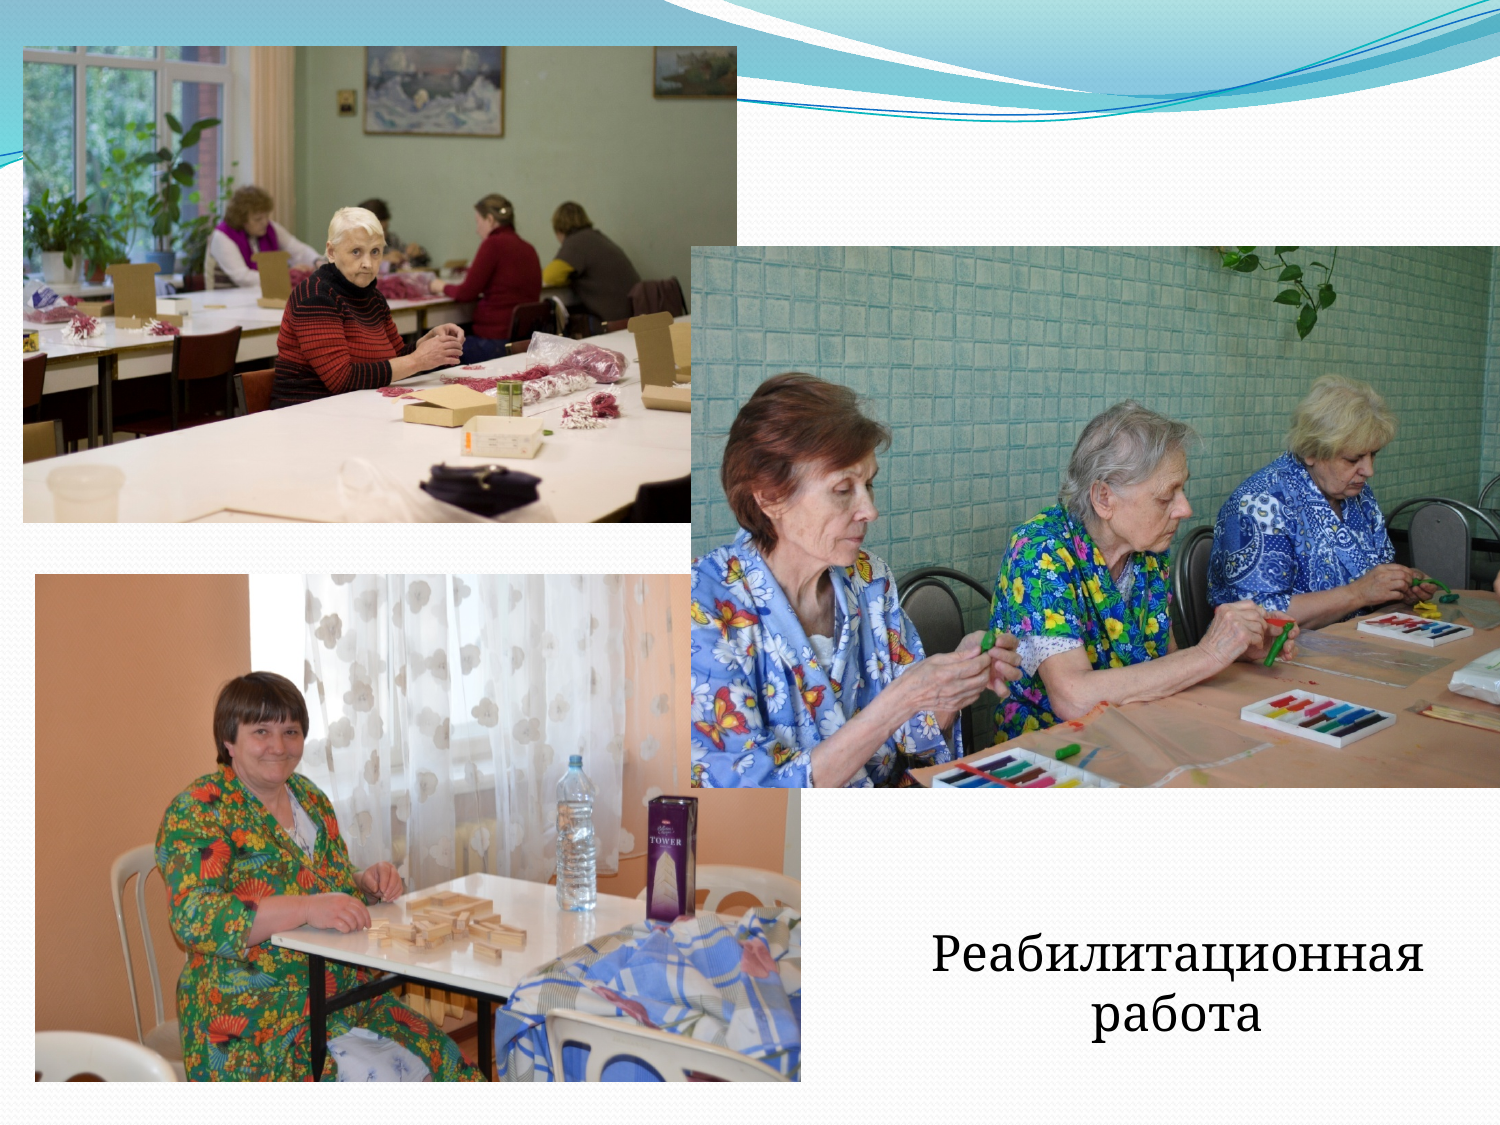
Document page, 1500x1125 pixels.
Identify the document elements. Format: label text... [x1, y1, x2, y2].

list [34, 573, 802, 1082]
text_box Реабилитационная работа [913, 913, 1442, 1049]
picture [23, 46, 1500, 788]
